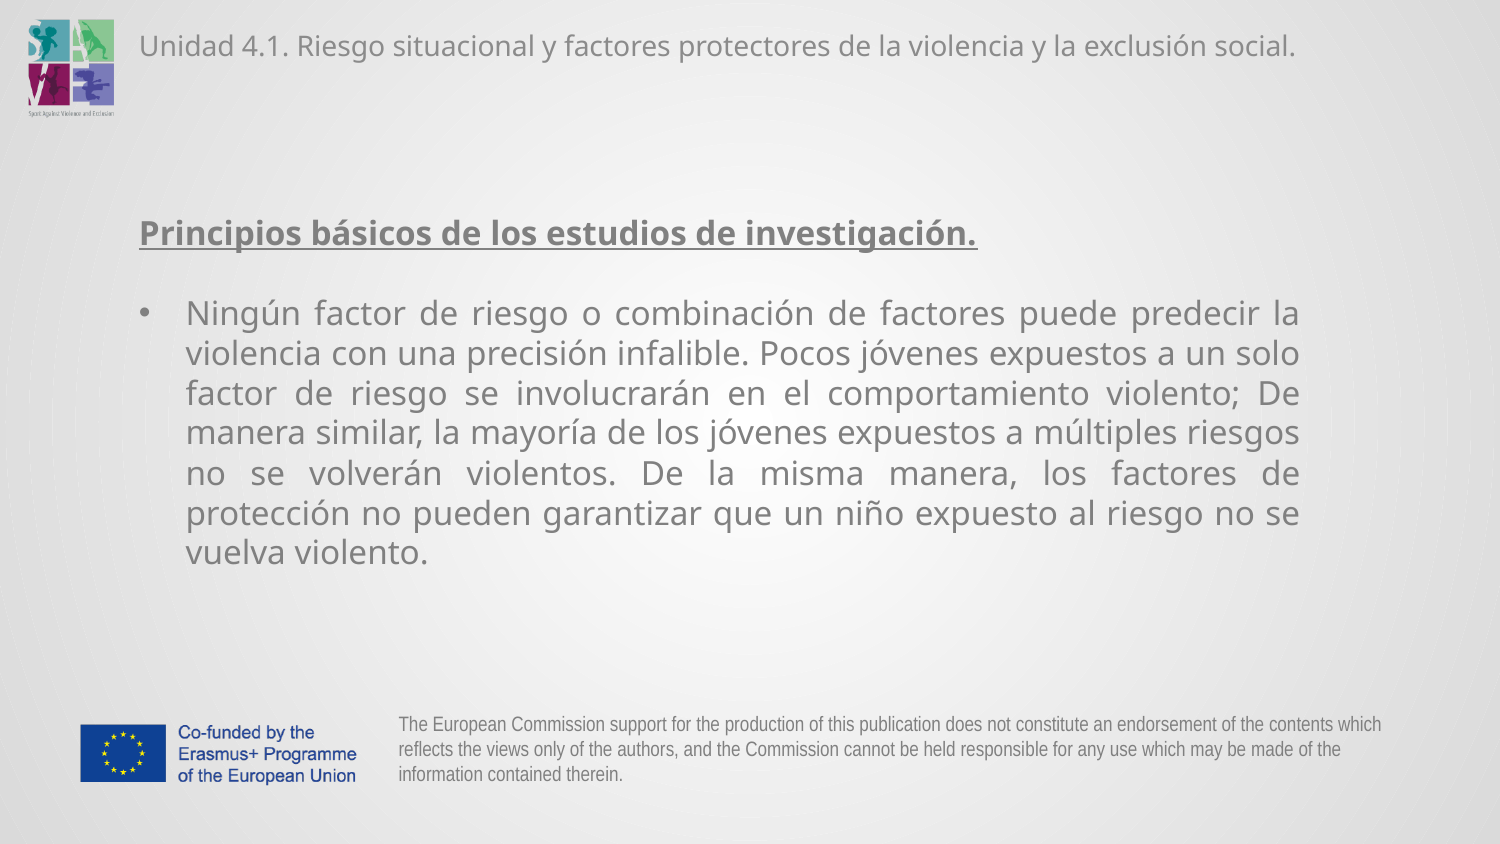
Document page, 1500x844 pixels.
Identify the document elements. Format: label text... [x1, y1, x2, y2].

picture [64, 708, 378, 799]
picture [0, 0, 142, 142]
text_box [88, 150, 1378, 608]
subtitle Unidad 4.1. Riesgo situacional y factores protectores de la violencia y la exclusión social. [123, 20, 1376, 70]
text_box The European Commission support for the production of this publication does not constitute an endorsement of the contents which reflects the views only of the authors, and the Commission cannot be held responsi­ble for any use which may be made of the information contained therein. [383, 703, 1424, 793]
text_box Principios básicos de los estudios de investigación. Ningún factor de riesgo o combinación de factores puede predecir la violencia con una precisión infalible. Pocos jóvenes expuestos a un solo factor de riesgo se involucrarán en el comportamiento violento; De manera similar, la mayoría de los jóvenes expuestos a múltiples riesgos no se volverán violentos. De la misma manera, los factores de protección no pueden garantizar que un niño expuesto al riesgo no se vuelva violento. [123, 204, 1317, 579]
